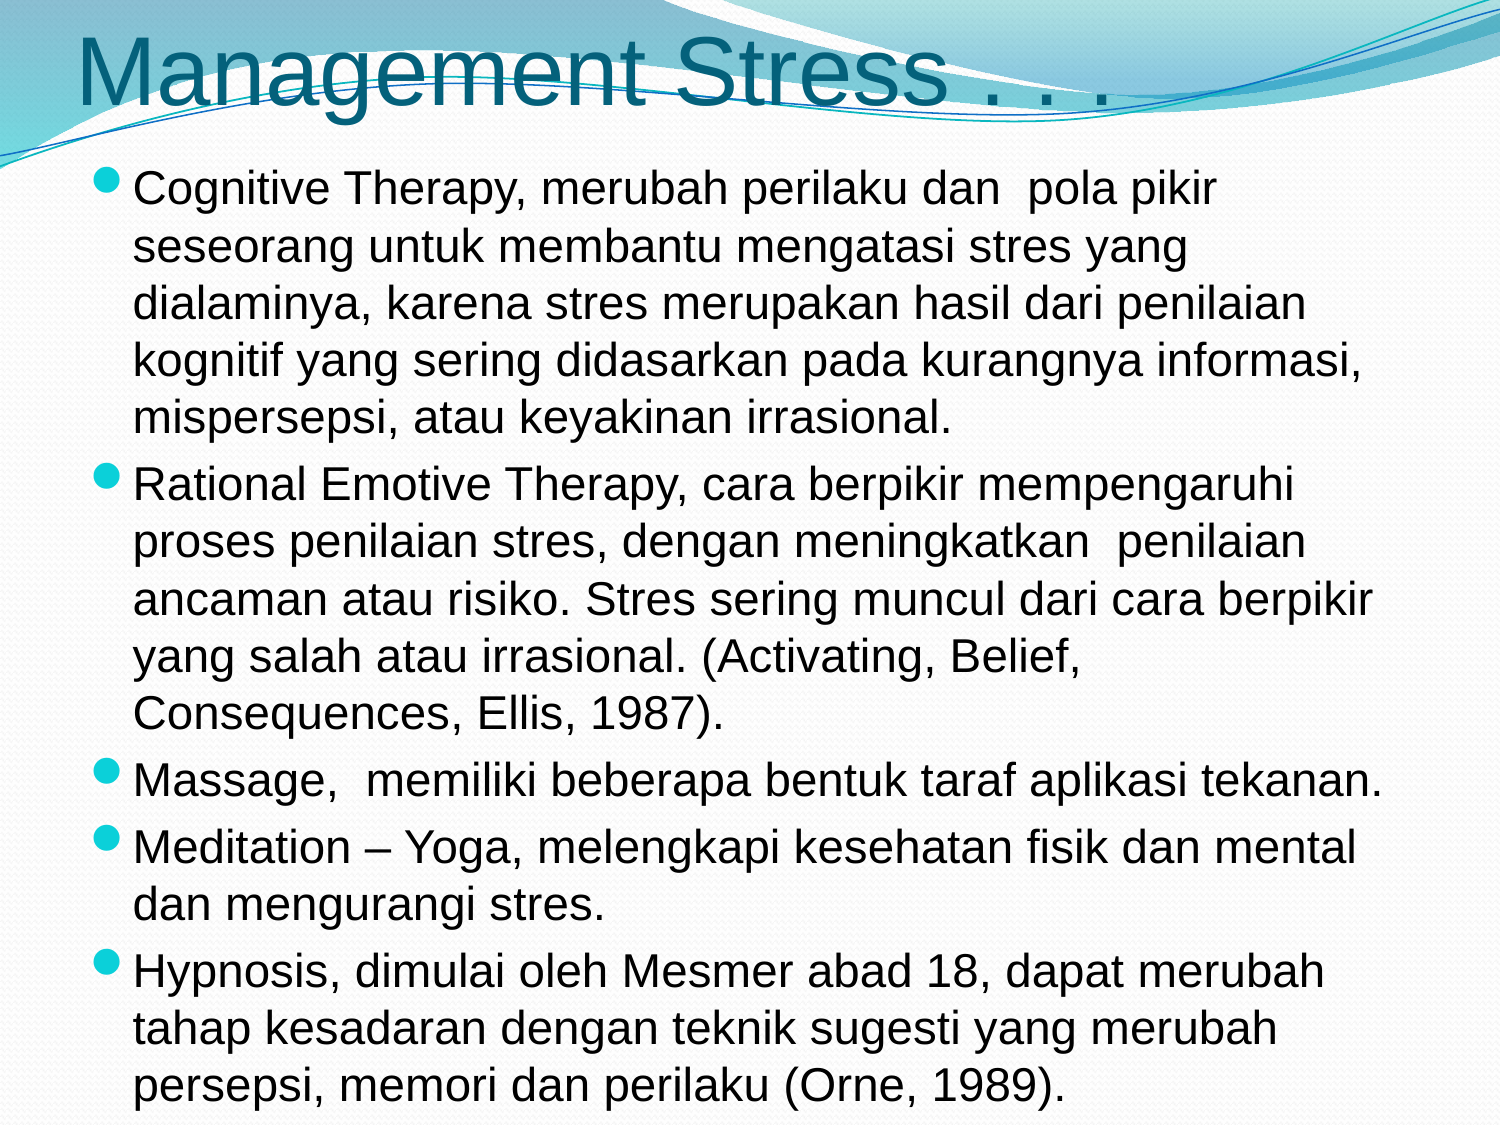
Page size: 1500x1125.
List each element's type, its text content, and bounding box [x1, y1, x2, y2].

title Management Stress . . . [75, 0, 1425, 125]
list Cognitive Therapy, merubah perilaku dan pola pikir seseorang untuk membantu mengatasi stres yang dialaminya, karena stres merupakan hasil dari penilaian kognitif yang sering didasarkan pada kurangnya informasi, mispersepsi, atau keyakinan irrasional. Rational Emotive Therapy, cara berpikir mempengaruhi proses penilaian stres, dengan meningkatkan penilaian ancaman atau risiko. Stres sering muncul dari cara berpikir yang salah atau irrasional. (Activating, Belief, Consequences, Ellis, 1987). Massage, memiliki beberapa bentuk taraf aplikasi tekanan. Meditation – Yoga, melengkapi kesehatan fisik dan mental dan mengurangi stres. Hypnosis, dimulai oleh Mesmer abad 18, dapat merubah tahap kesadaran dengan teknik sugesti yang merubah persepsi, memori dan perilaku (Orne, 1989). [75, 149, 1425, 1125]
